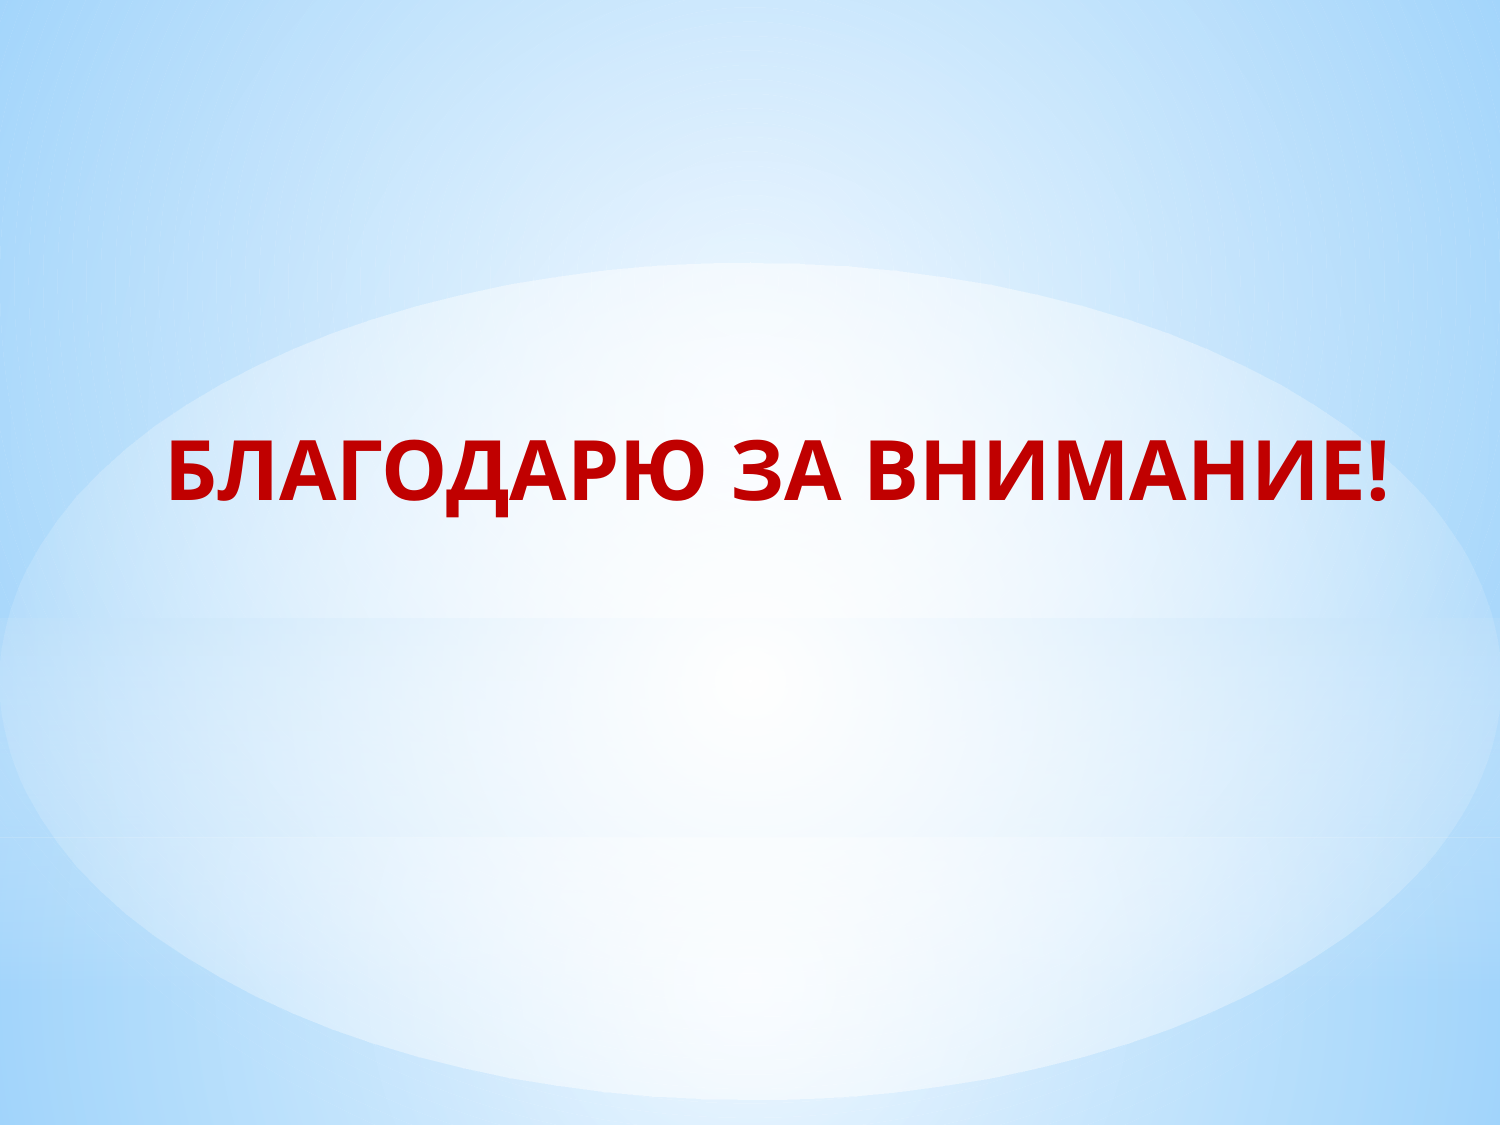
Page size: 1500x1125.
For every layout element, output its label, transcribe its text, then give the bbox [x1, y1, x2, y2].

list БЛАГОДАРЮ ЗА ВНИМАНИЕ! [100, 120, 1447, 894]
